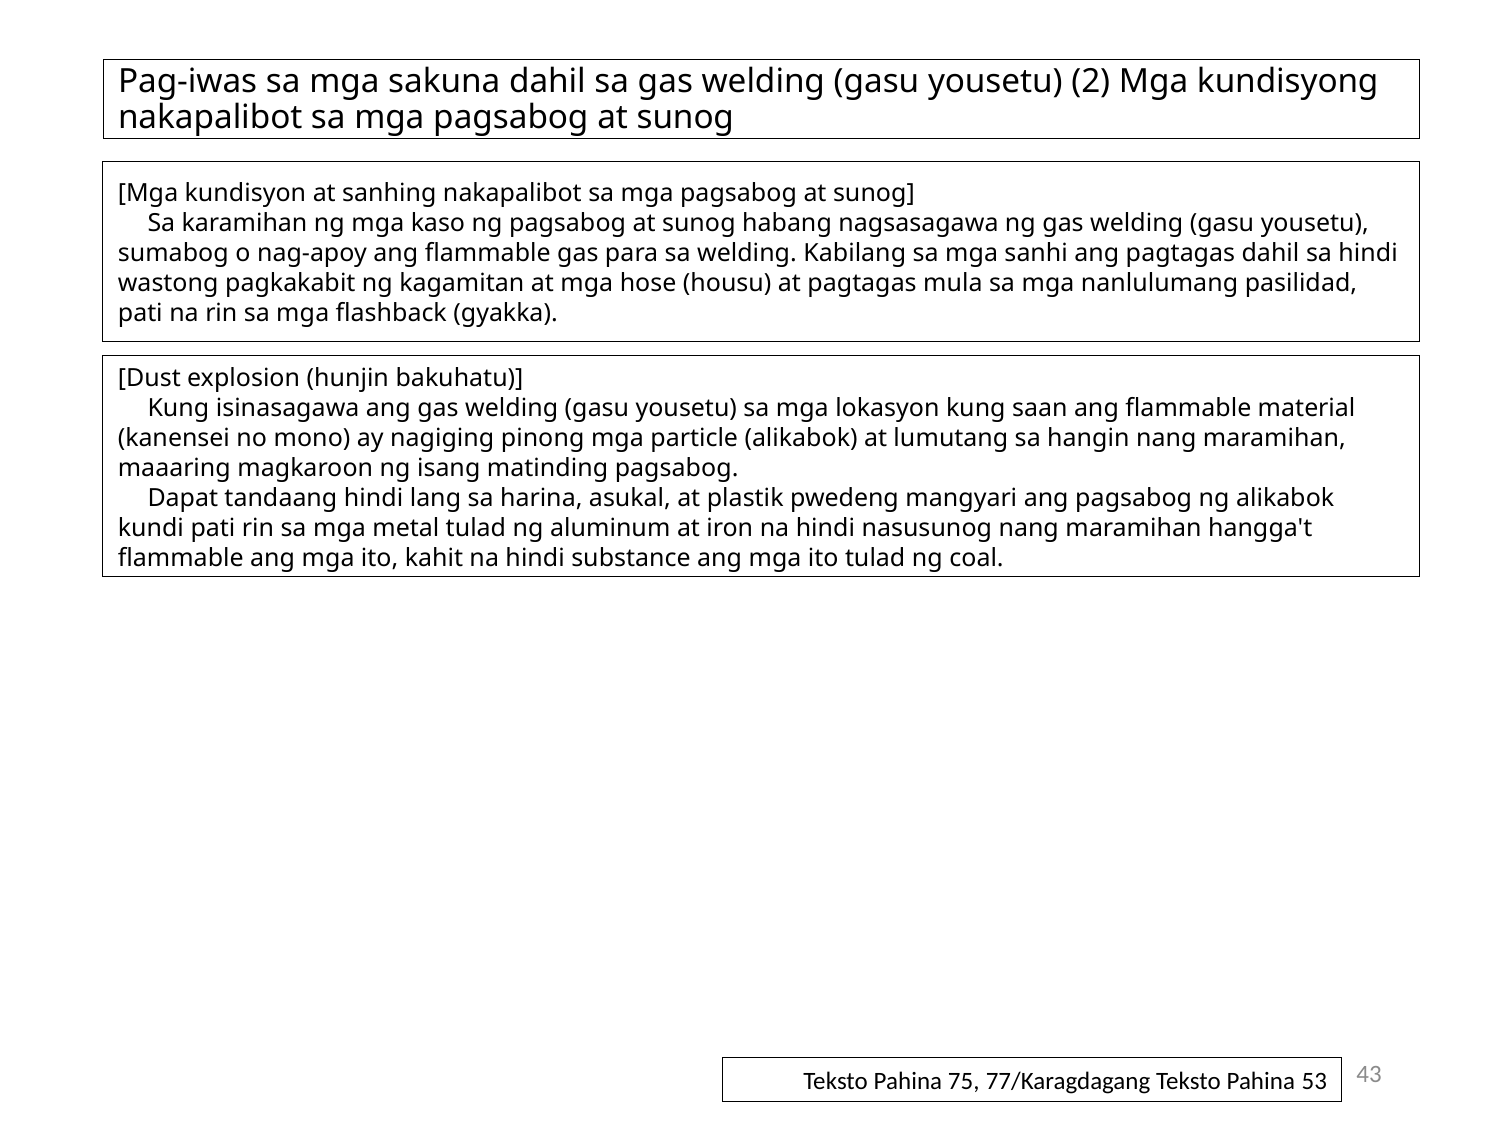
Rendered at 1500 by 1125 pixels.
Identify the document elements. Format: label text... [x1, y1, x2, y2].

title Pag-iwas sa mga sakuna dahil sa gas welding (gasu yousetu) (2) Mga kundisyong nakapalibot sa mga pagsabog at sunog [103, 59, 1420, 139]
slide_number 43 [1059, 1042, 1397, 1103]
text_box [Mga kundisyon at sanhing nakapalibot sa mga pagsabog at sunog] Sa karamihan ng mga kaso ng pagsabog at sunog habang nagsasagawa ng gas welding (gasu yousetu), sumabog o nag-apoy ang flammable gas para sa welding. Kabilang sa mga sanhi ang pagtagas dahil sa hindi wastong pagkakabit ng kagamitan at mga hose (housu) at pagtagas mula sa mga nanlulumang pasilidad, pati na rin sa mga flashback (gyakka). [102, 161, 1420, 342]
text_box [Dust explosion (hunjin bakuhatu)] Kung isinasagawa ang gas welding (gasu yousetu) sa mga lokasyon kung saan ang flammable material (kanensei no mono) ay nagiging pinong mga particle (alikabok) at lumutang sa hangin nang maramihan, maaaring magkaroon ng isang matinding pagsabog. Dapat tandaang hindi lang sa harina, asukal, at plastik pwedeng mangyari ang pagsabog ng alikabok kundi pati rin sa mga metal tulad ng aluminum at iron na hindi nasusunog nang maramihan hangga't flammable ang mga ito, kahit na hindi substance ang mga ito tulad ng coal. [102, 355, 1420, 577]
text_box Teksto Pahina 75, 77/Karagdagang Teksto Pahina 53 [722, 1057, 1059, 1102]
